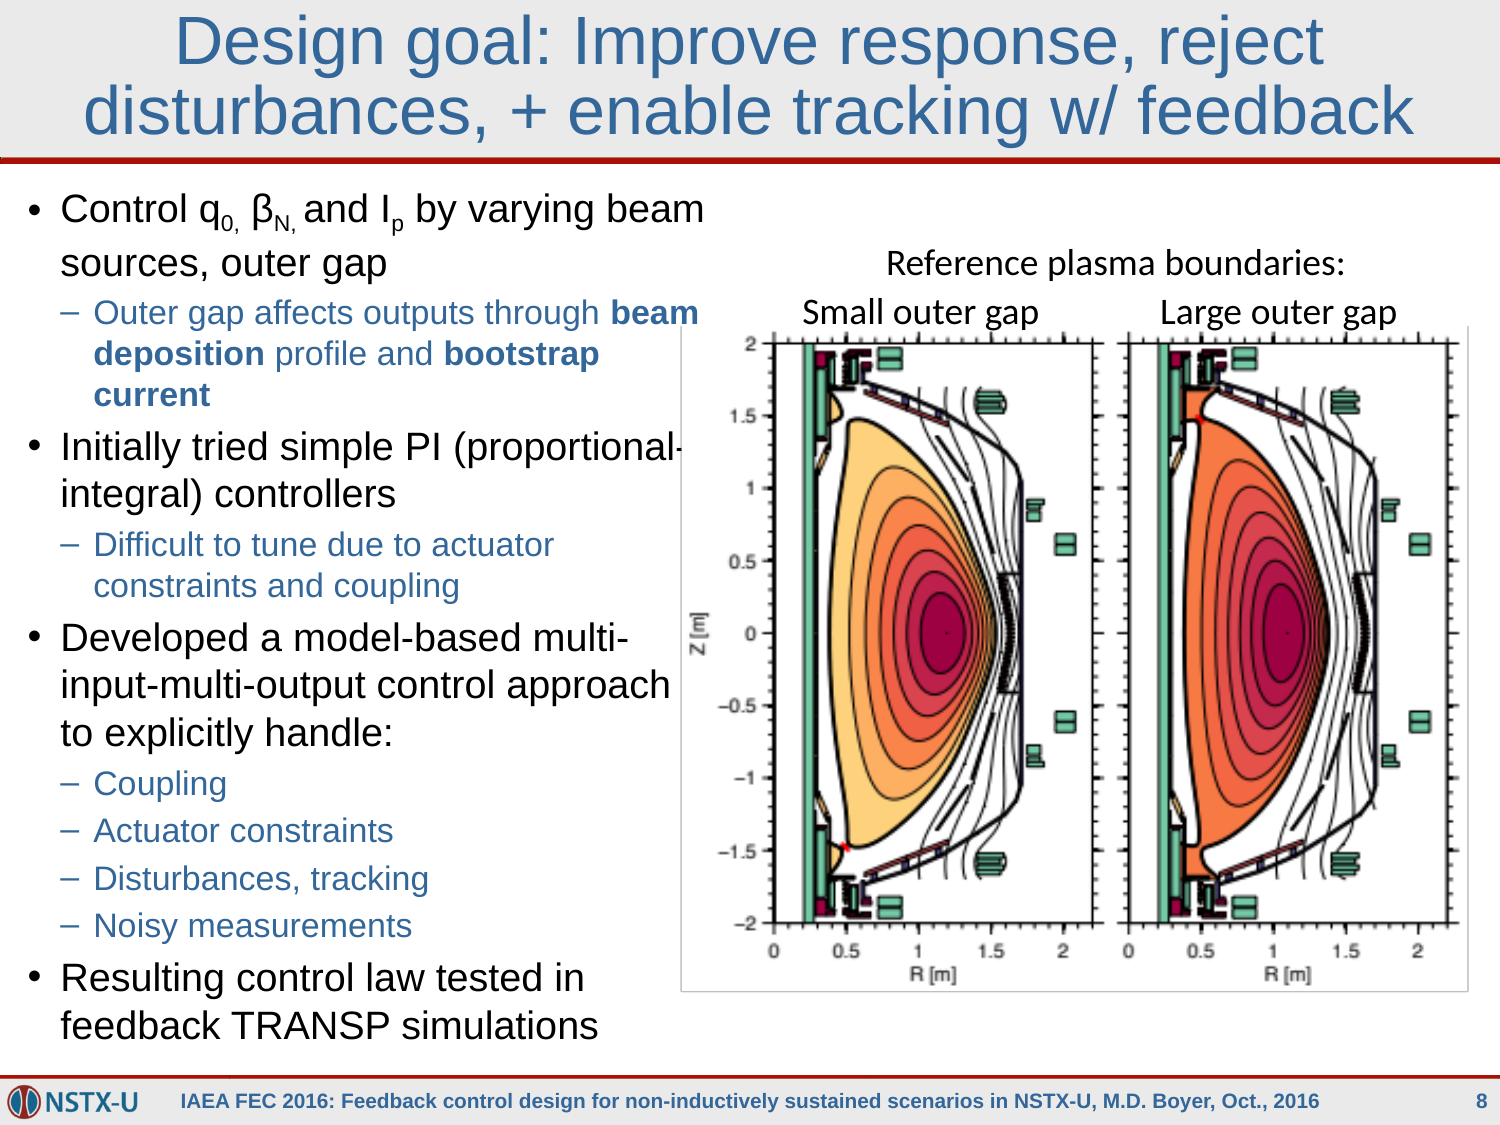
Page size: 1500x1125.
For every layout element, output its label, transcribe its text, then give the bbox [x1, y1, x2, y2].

picture [669, 326, 1492, 1003]
picture [0, 1075, 1500, 1125]
title Design goal: Improve response, reject disturbances, + enable tracking w/ feedback [0, 0, 1500, 158]
list Control q0, βN, and Ip by varying beam sources, outer gap Outer gap affects outputs through beam deposition profile and bootstrap current Initially tried simple PI (proportional-integral) controllers Difficult to tune due to actuator constraints and coupling Developed a model-based multi-input-multi-output control approach to explicitly handle: Coupling Actuator constraints Disturbances, tracking Noisy measurements Resulting control law tested in feedback TRANSP simulations [12, 174, 725, 1063]
text_box Small outer gap [787, 279, 1055, 325]
text_box Reference plasma boundaries: [871, 230, 1362, 290]
text_box Large outer gap [1145, 280, 1413, 325]
picture [0, 158, 1500, 164]
